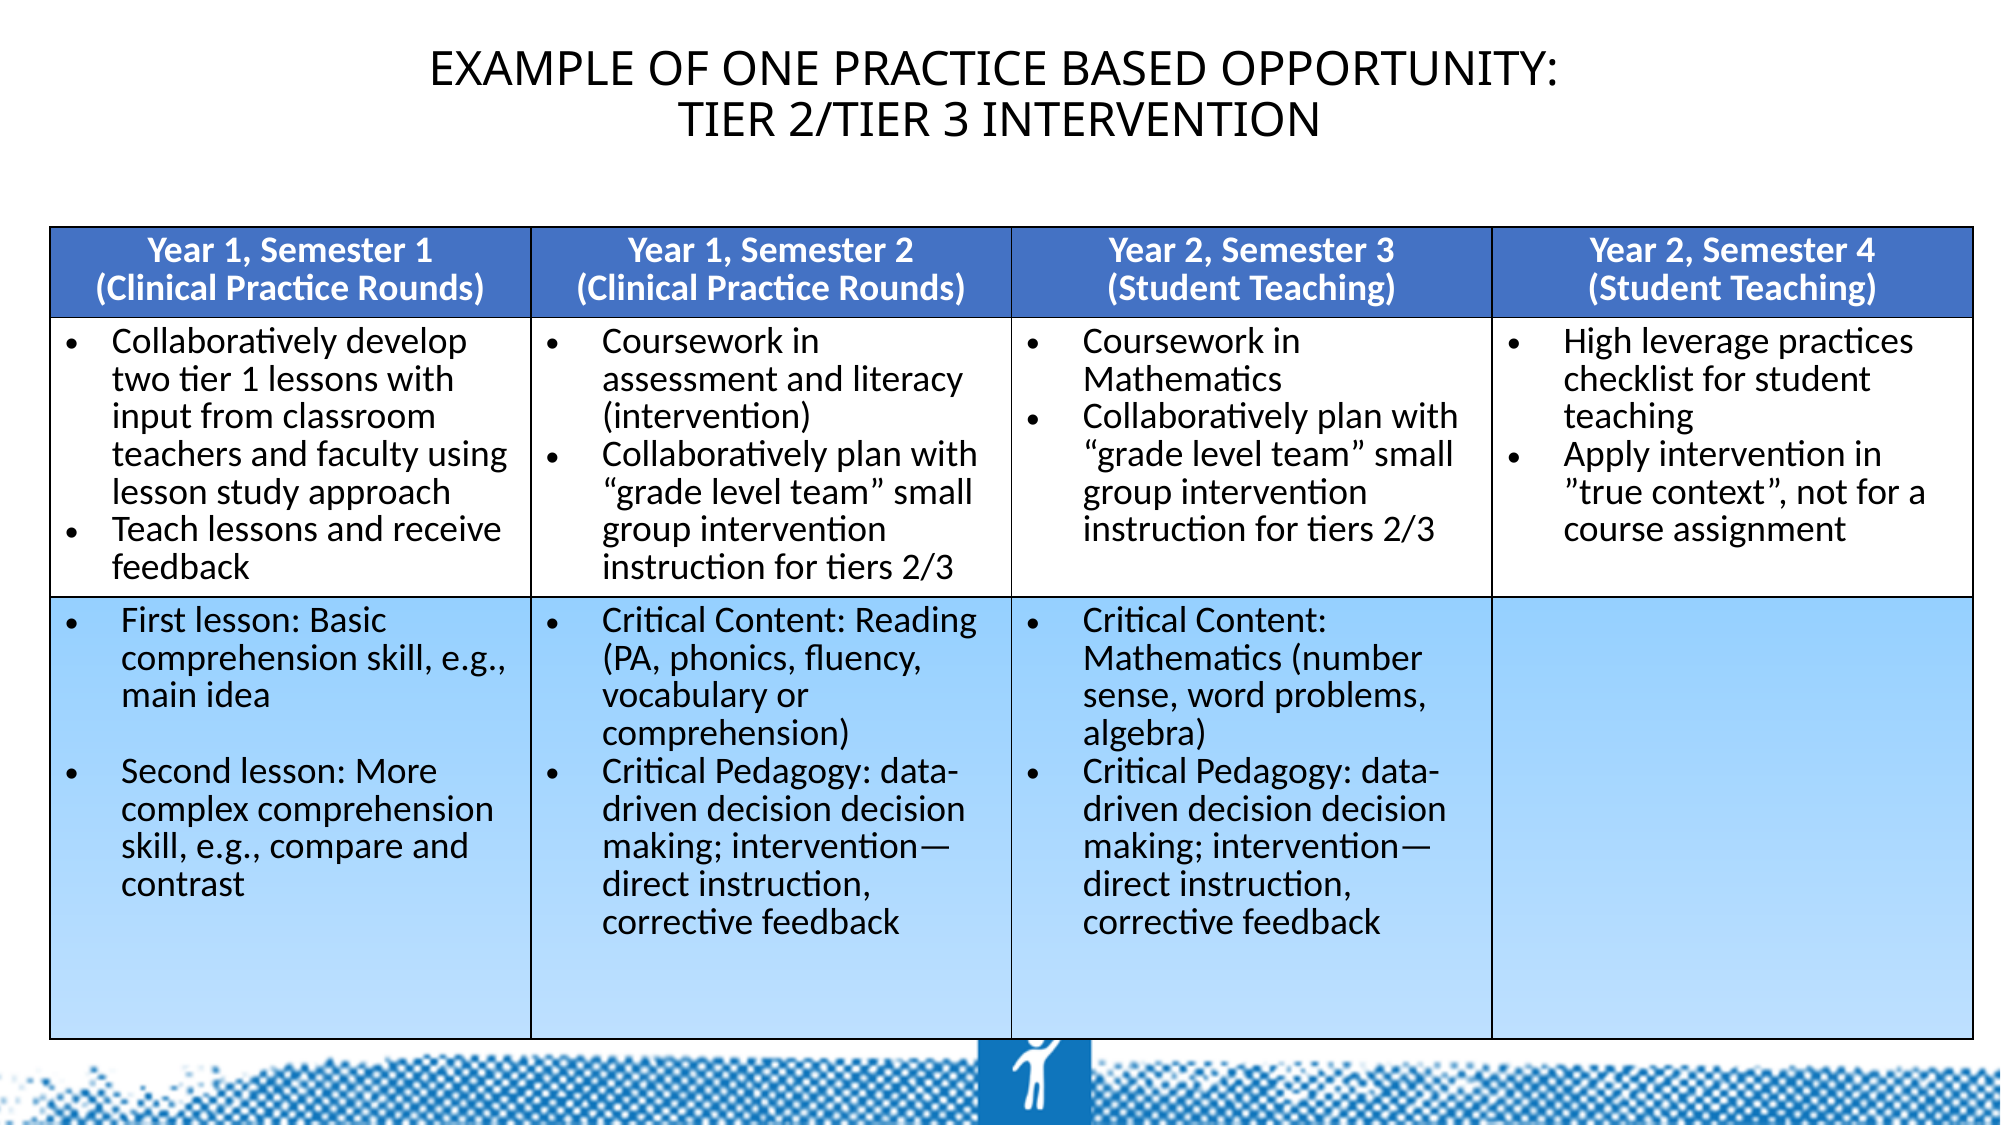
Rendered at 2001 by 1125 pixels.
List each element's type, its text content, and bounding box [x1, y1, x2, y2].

table_cell Coursework in Mathematics Collaboratively plan with “grade level team” small group intervention instruction for tiers 2/3 [1012, 318, 1491, 596]
table_header Year 2, Semester 4 (Student Teaching) [1493, 228, 1972, 317]
title Example of One Practice Based Opportunity: Tier 2/Tier 3 Intervention [137, 36, 1863, 212]
table_cell High leverage practices checklist for student teaching Apply intervention in ”true context”, not for a course assignment [1493, 318, 1972, 596]
table_header Year 1, Semester 2 (Clinical Practice Rounds) [532, 228, 1011, 317]
table_cell Collaboratively develop two tier 1 lessons with input from classroom teachers and faculty using lesson study approach Teach lessons and receive feedback [51, 318, 530, 596]
table_header Year 1, Semester 1 (Clinical Practice Rounds) [51, 228, 530, 317]
table_cell Critical Content: Mathematics (number sense, word problems, algebra) Critical Pedagogy: data-driven decision decision making; intervention—direct instruction, corrective feedback [1012, 598, 1491, 1038]
table_cell First lesson: Basic comprehension skill, e.g., main idea Second lesson: More complex comprehension skill, e.g., compare and contrast [51, 598, 530, 1038]
table_cell Critical Content: Reading (PA, phonics, fluency, vocabulary or comprehension) Critical Pedagogy: data-driven decision decision making; intervention—direct instruction, corrective feedback [532, 598, 1011, 1038]
table_header Year 2, Semester 3 (Student Teaching) [1012, 228, 1491, 317]
table_cell [1493, 598, 1972, 1038]
table_cell Coursework in assessment and literacy (intervention) Collaboratively plan with “grade level team” small group intervention instruction for tiers 2/3 [532, 318, 1011, 596]
picture [0, 0, 2001, 1125]
